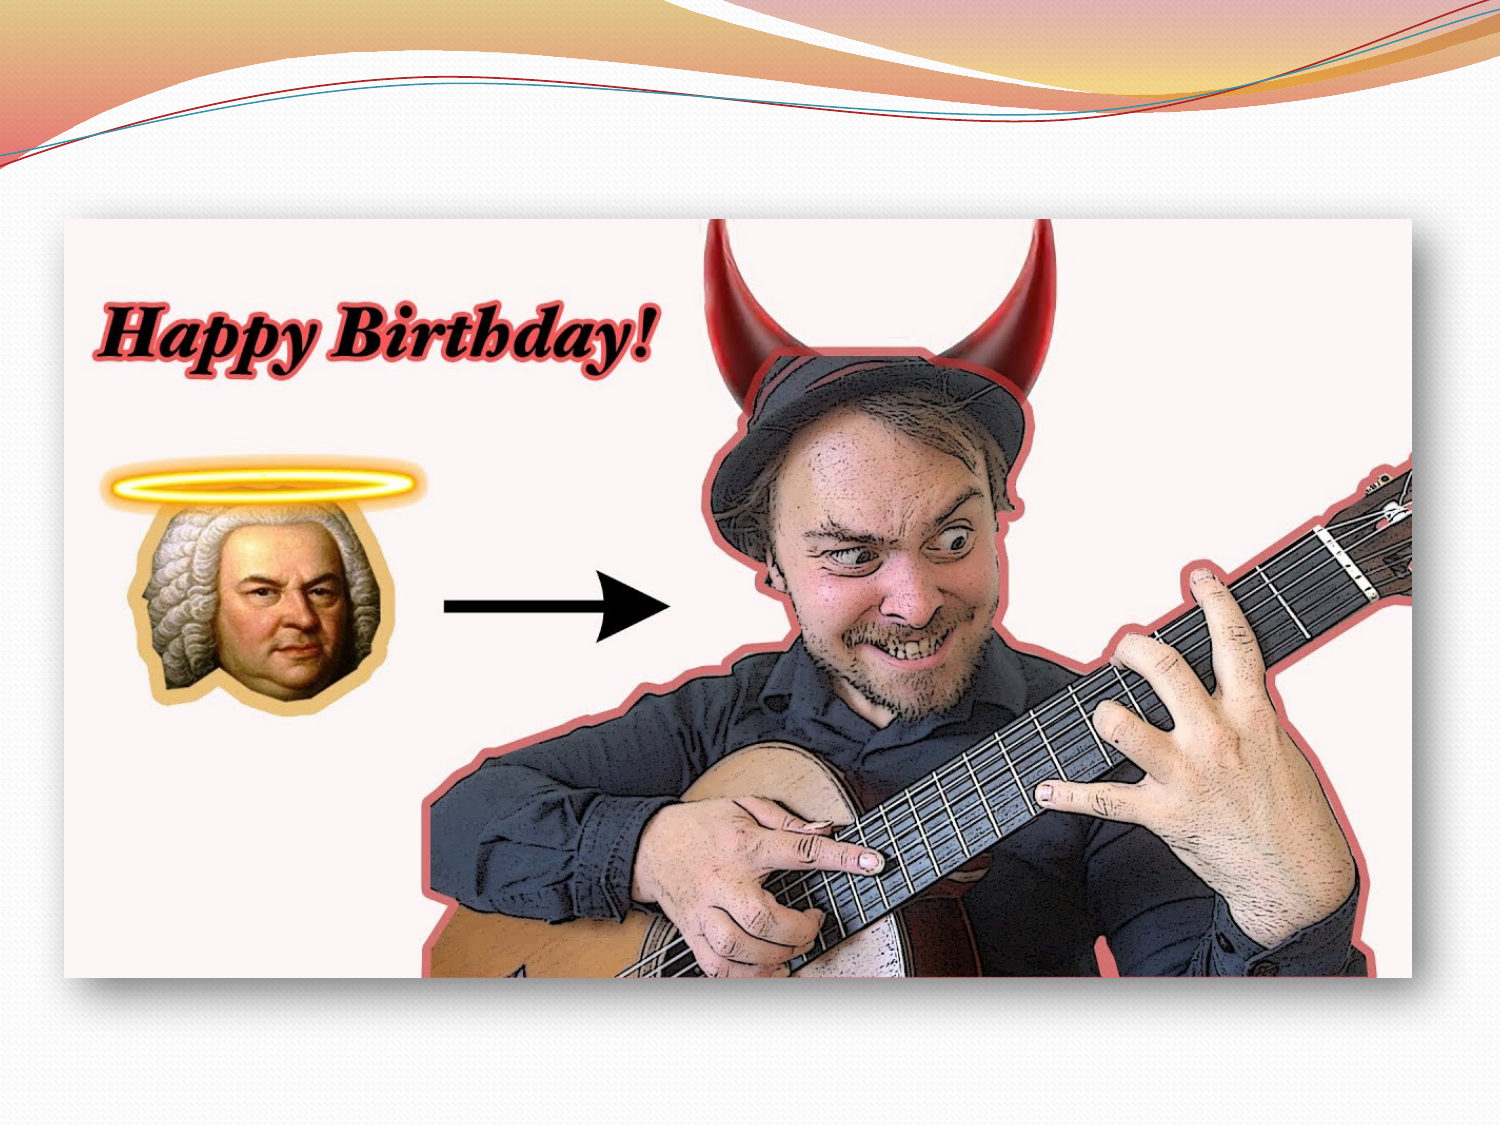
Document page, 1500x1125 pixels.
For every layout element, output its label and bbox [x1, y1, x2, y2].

picture [64, 219, 1412, 978]
